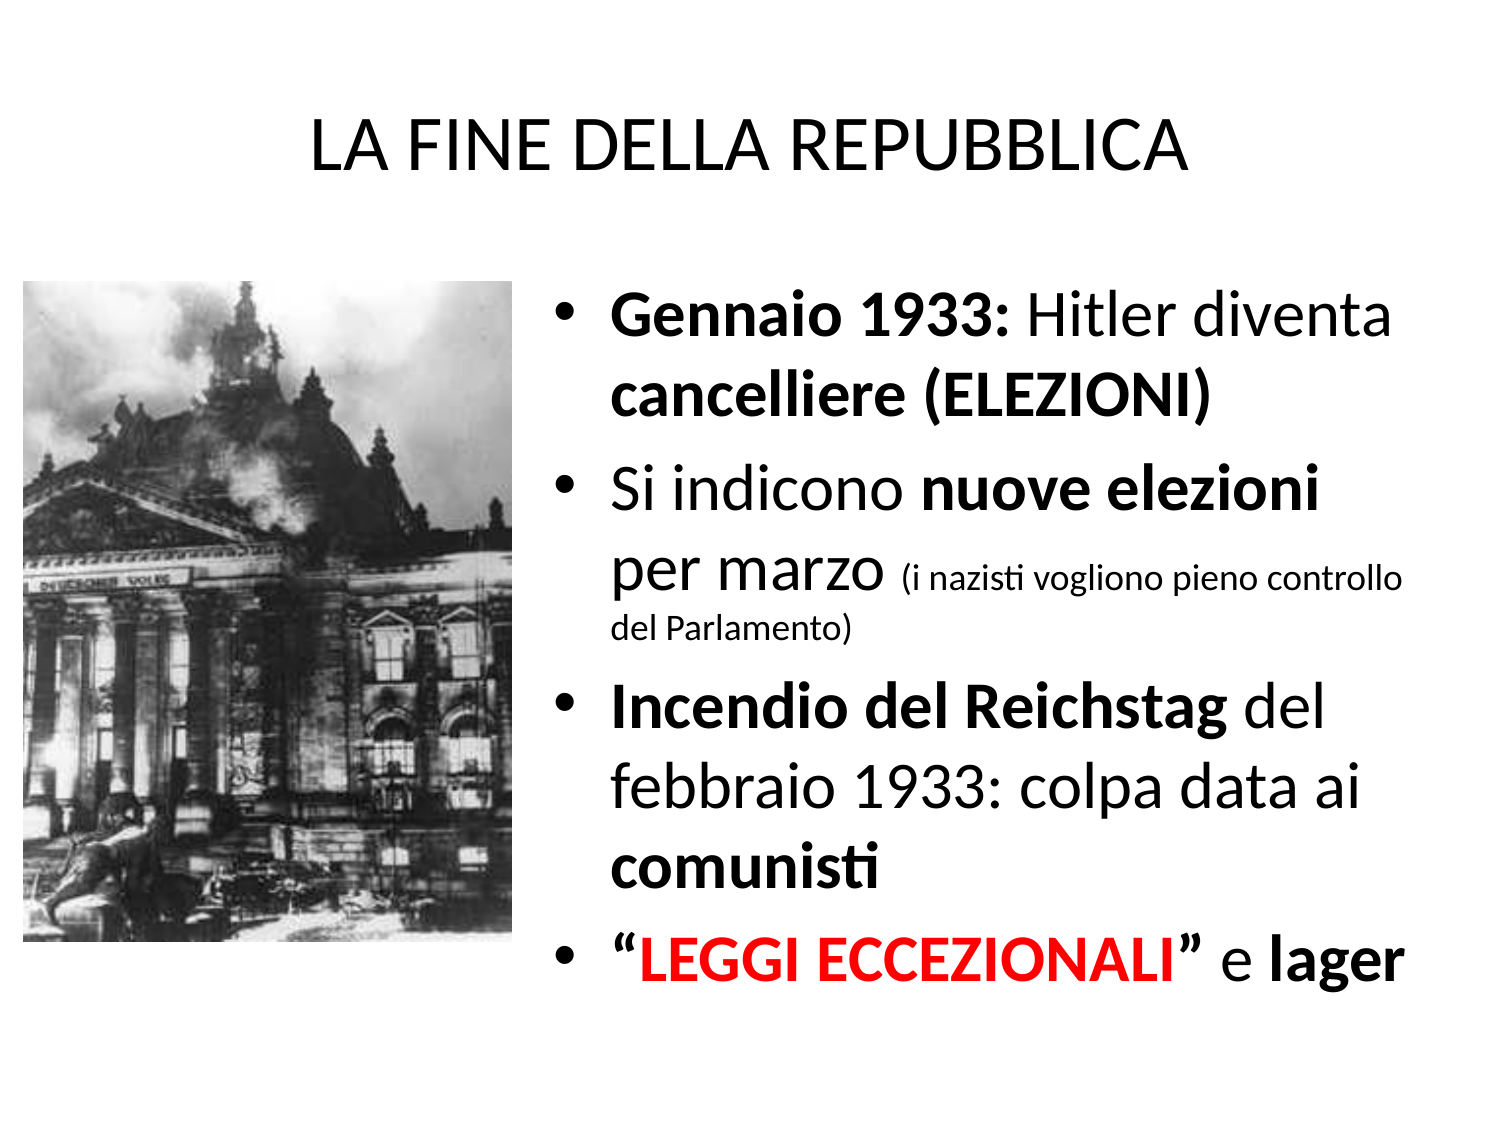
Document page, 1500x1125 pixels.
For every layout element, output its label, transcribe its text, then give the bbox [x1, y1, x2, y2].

title LA FINE DELLA REPUBBLICA [74, 44, 1426, 233]
picture [23, 280, 512, 942]
list Gennaio 1933: Hitler diventa cancelliere (ELEZIONI) Si indicono nuove elezioni per marzo (i nazisti vogliono pieno controllo del Parlamento) Incendio del Reichstag del febbraio 1933: colpa data ai comunisti “LEGGI ECCEZIONALI” e lager [538, 262, 1426, 1006]
